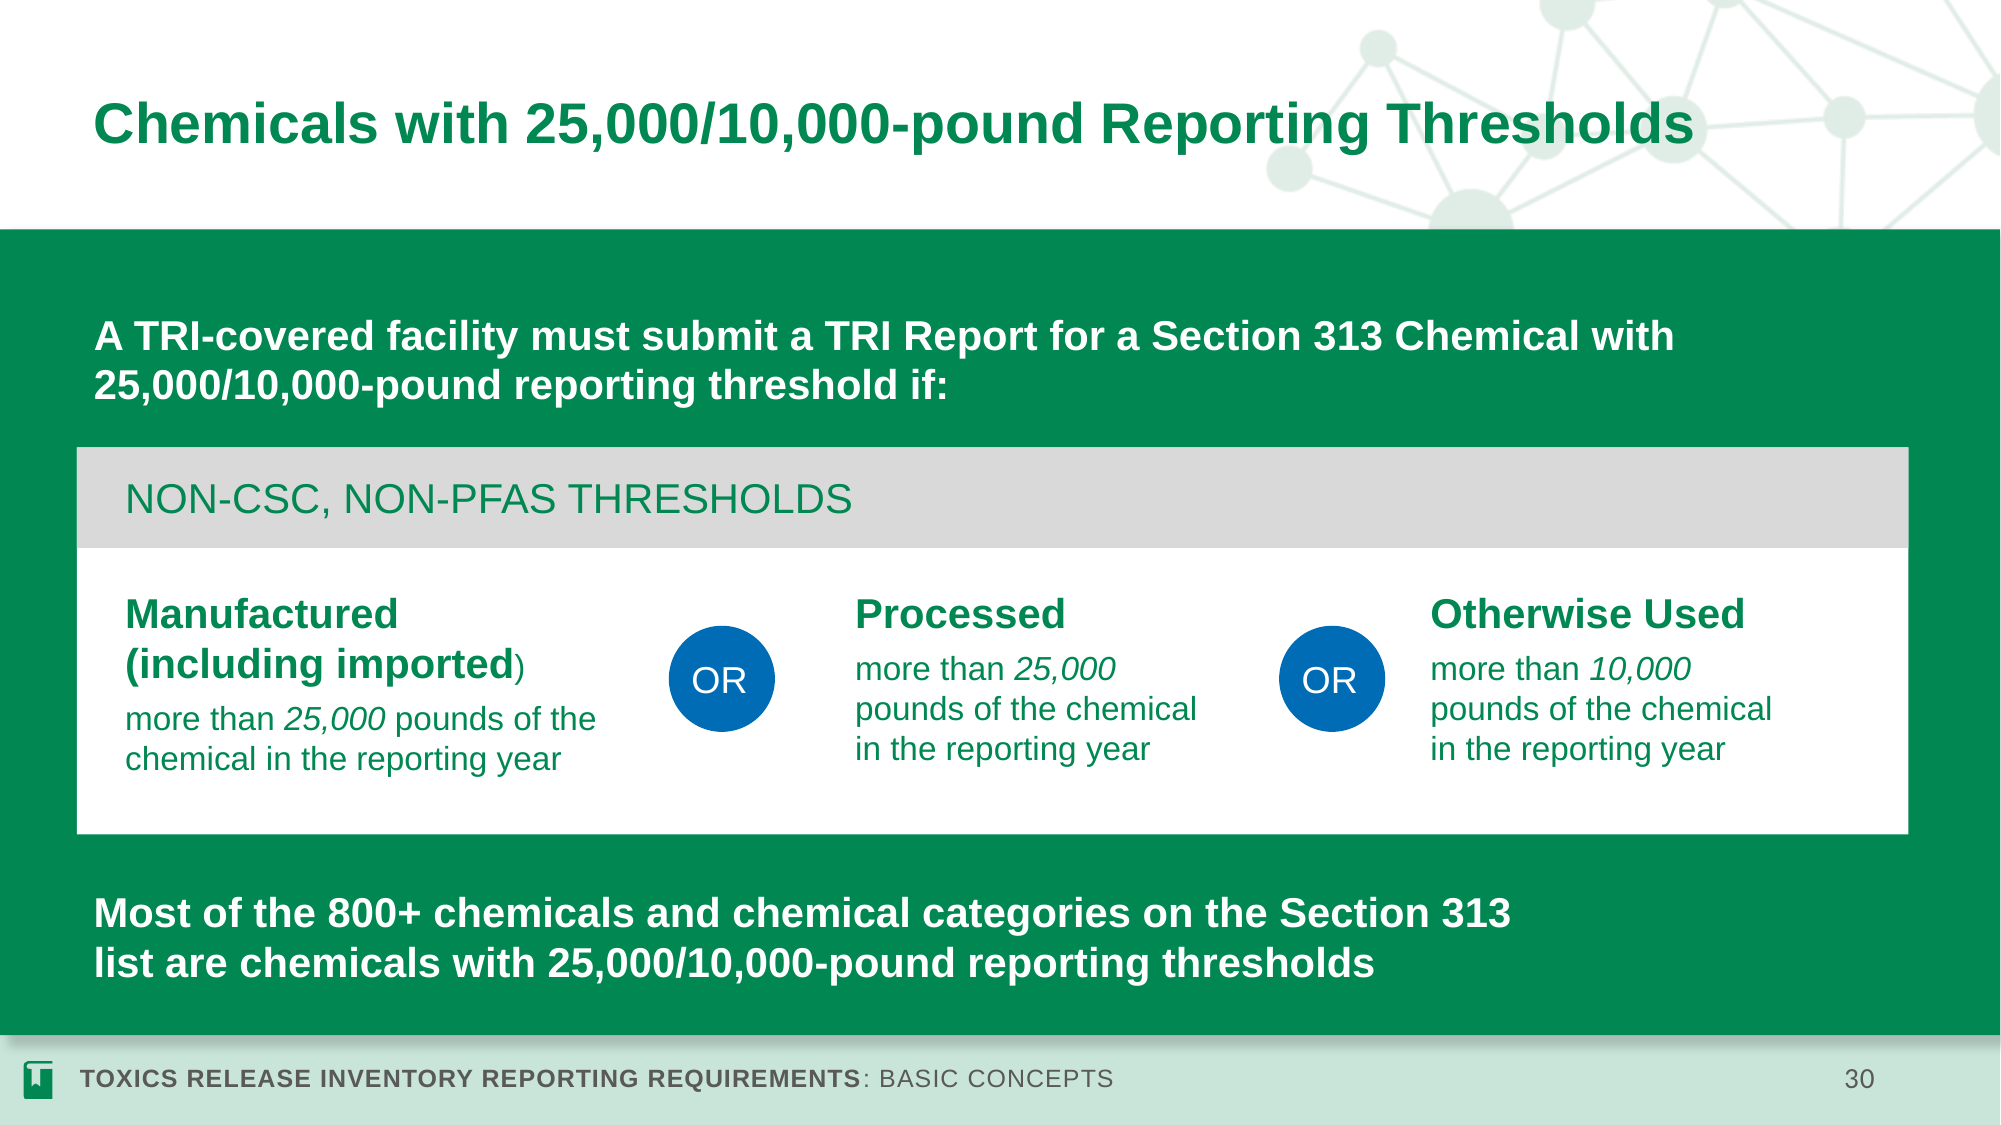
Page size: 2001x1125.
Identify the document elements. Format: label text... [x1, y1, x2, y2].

title Chemicals with 25,000/10,000-pound Reporting Thresholds [78, 63, 1935, 186]
text_box [78, 834, 1687, 949]
text_box Processed more than 25,000 pounds of the chemical in the reporting year [840, 579, 1237, 780]
list A TRI-covered facility must submit a TRI Report for a Section 313 Chemical with 25,000/10,000-pound reporting threshold if: [78, 300, 1890, 442]
text_box OR [676, 648, 763, 708]
text_box [667, 624, 776, 733]
text_box Most of the 800+ chemicals and chemical categories on the Section 313 list are chemicals with 25,000/10,000-pound reporting thresholds [78, 878, 1576, 994]
text_box NON-CSC, NON-PFAS THRESHOLDS [110, 464, 1576, 534]
text_box [76, 549, 1910, 835]
text_box [76, 446, 1910, 549]
text_box OR [1286, 648, 1373, 708]
text_box Manufactured (including imported) more than 25,000 pounds of the chemical in the reporting year [110, 579, 616, 780]
text_box [1286, 624, 1387, 733]
text_box [1278, 650, 1286, 707]
text_box Otherwise Used more than 10,000 pounds of the chemical in the reporting year [1415, 579, 1812, 767]
